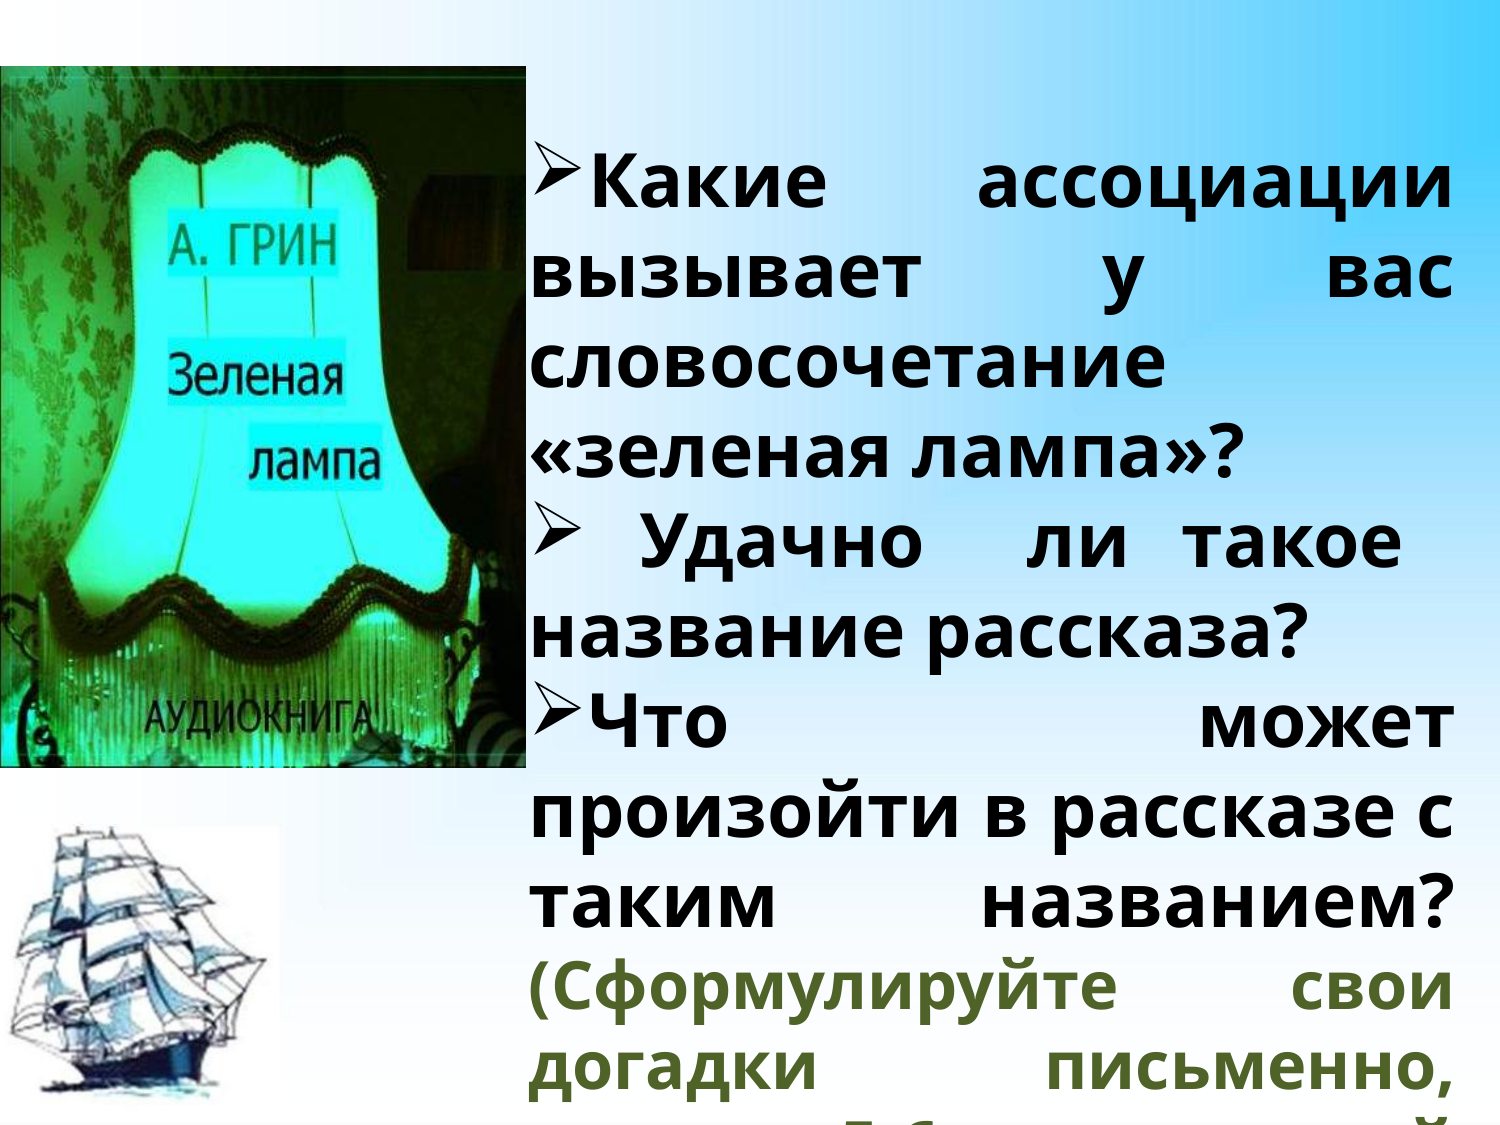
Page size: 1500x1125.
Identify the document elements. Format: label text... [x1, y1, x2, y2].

text_box Какие ассоциации вызывает у вас словосочетание «зеленая лампа»? Удачно ли такое название рассказа? Что может произойти в рассказе с таким названием? (Сформулируйте свои догадки письменно, записав 5-6 предложений о сюжете). [513, 125, 1471, 1125]
picture [0, 0, 1500, 1125]
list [0, 66, 526, 769]
picture [0, 769, 513, 1125]
